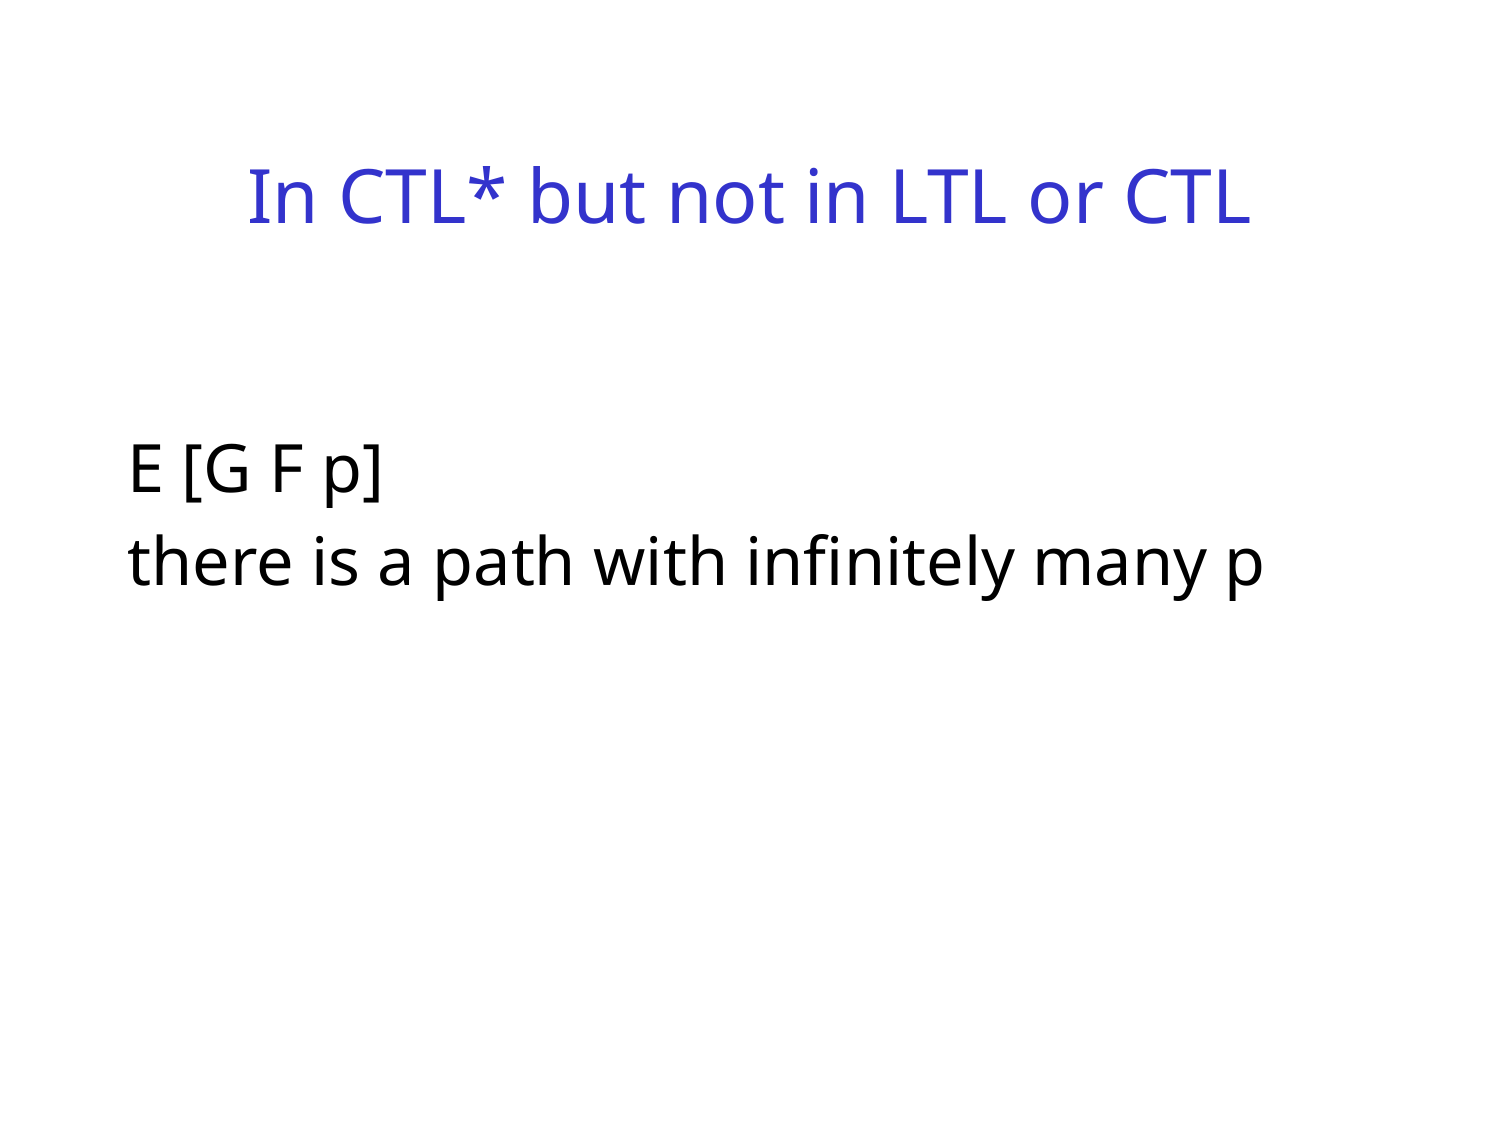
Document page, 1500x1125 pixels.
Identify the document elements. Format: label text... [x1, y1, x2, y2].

title In CTL* but not in LTL or CTL [112, 99, 1388, 288]
list E [G F p] there is a path with infinitely many p [112, 324, 1388, 1001]
